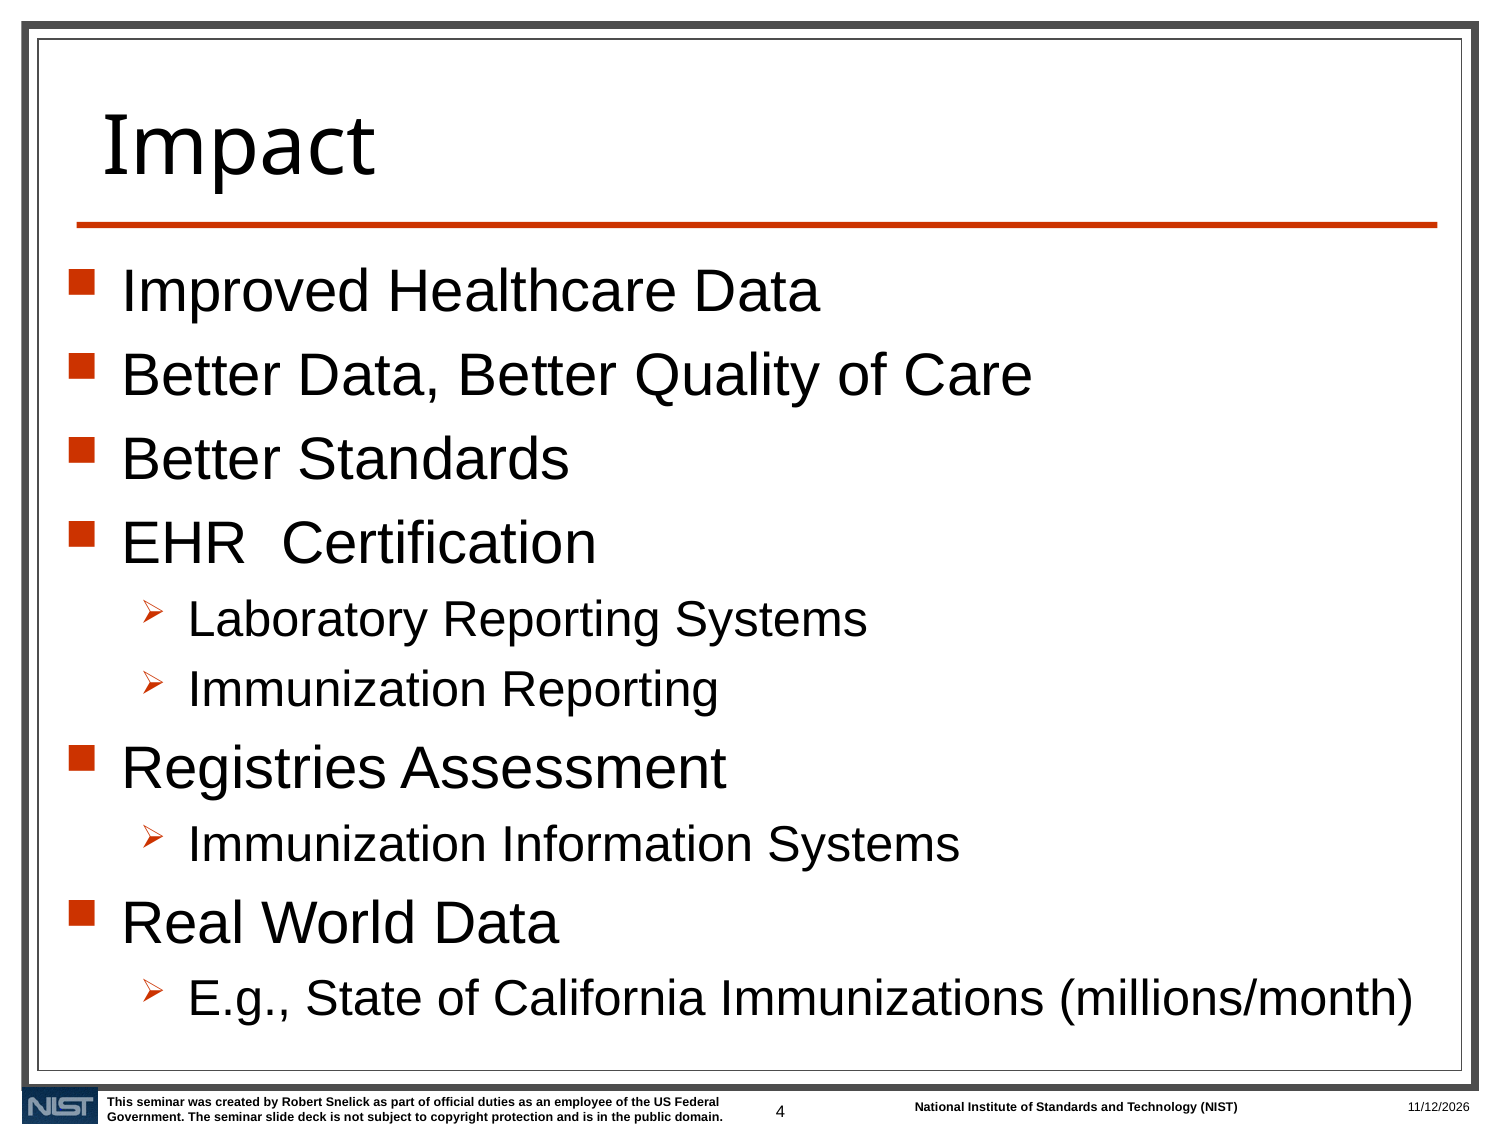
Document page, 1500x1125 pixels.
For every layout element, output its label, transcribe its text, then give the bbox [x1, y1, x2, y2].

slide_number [1392, 1090, 1488, 1115]
slide_number 4 [712, 1071, 801, 1125]
picture [22, 1087, 98, 1124]
title Impact [87, 62, 1426, 199]
list Improved Healthcare Data Better Data, Better Quality of Care Better Standards EHR Certification Laboratory Reporting Systems Immunization Reporting Registries Assessment Immunization Information Systems Real World Data E.g., State of California Immunizations (millions/month) [49, 244, 1451, 1045]
